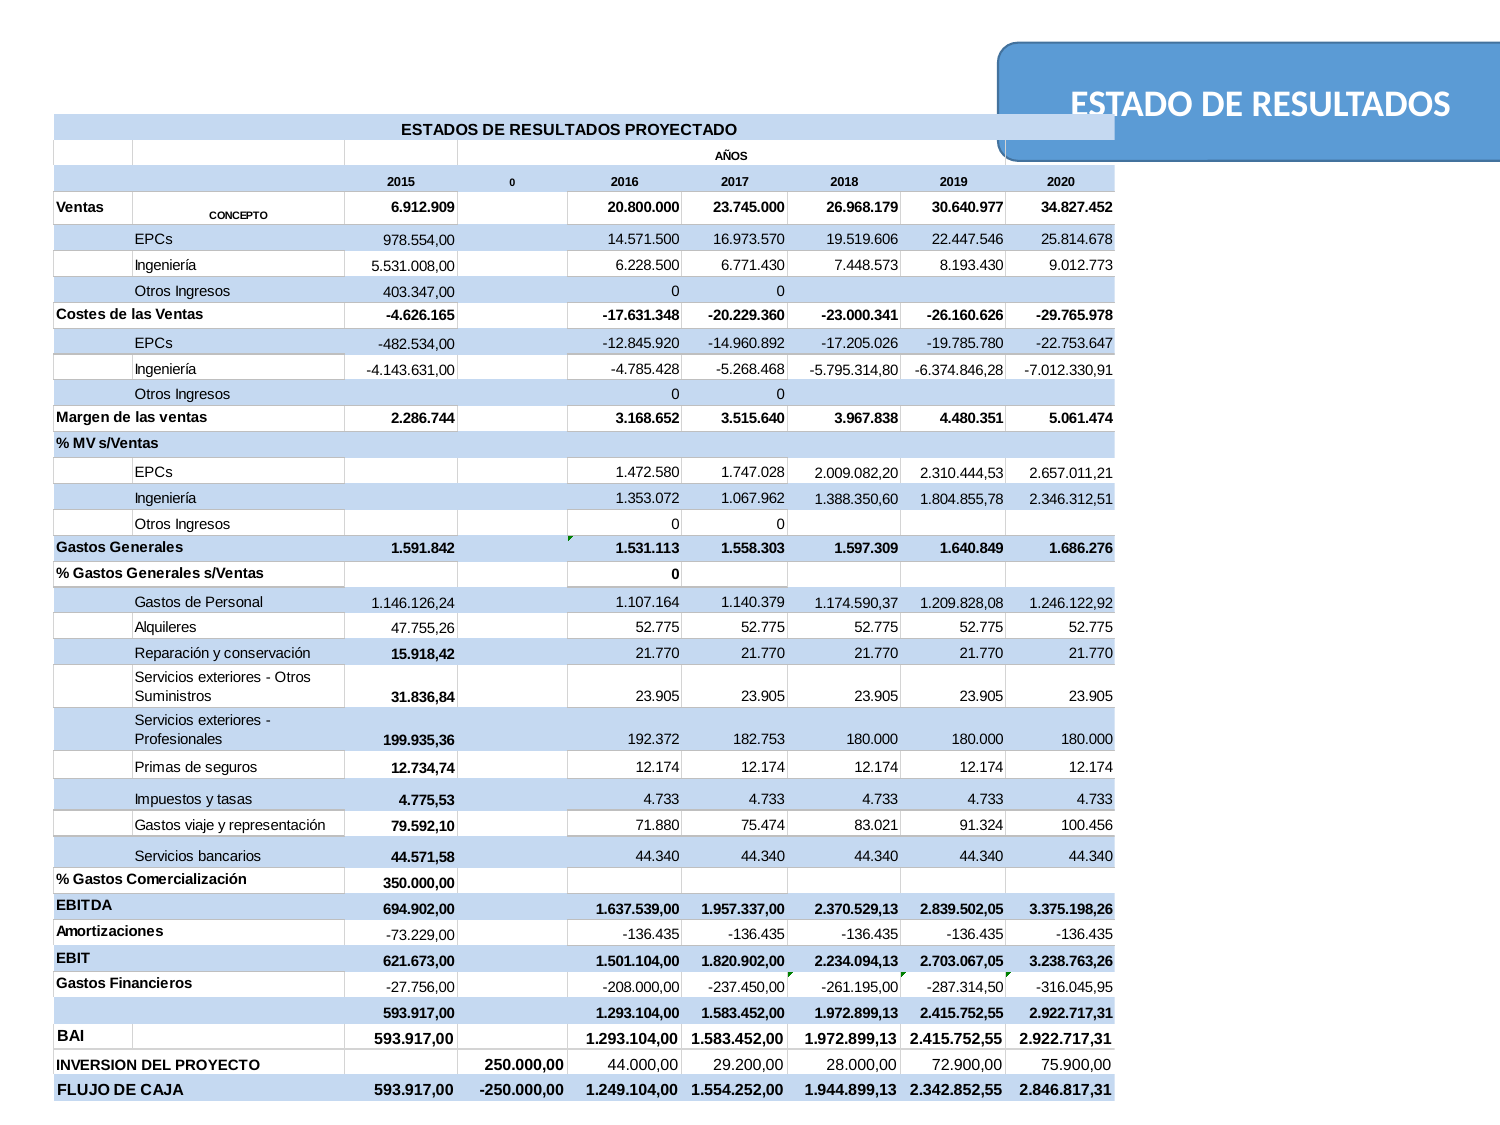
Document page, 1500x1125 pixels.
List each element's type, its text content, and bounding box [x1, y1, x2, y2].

picture [53, 113, 1116, 1102]
text_box ESTADO DE RESULTADOS [996, 41, 1500, 162]
